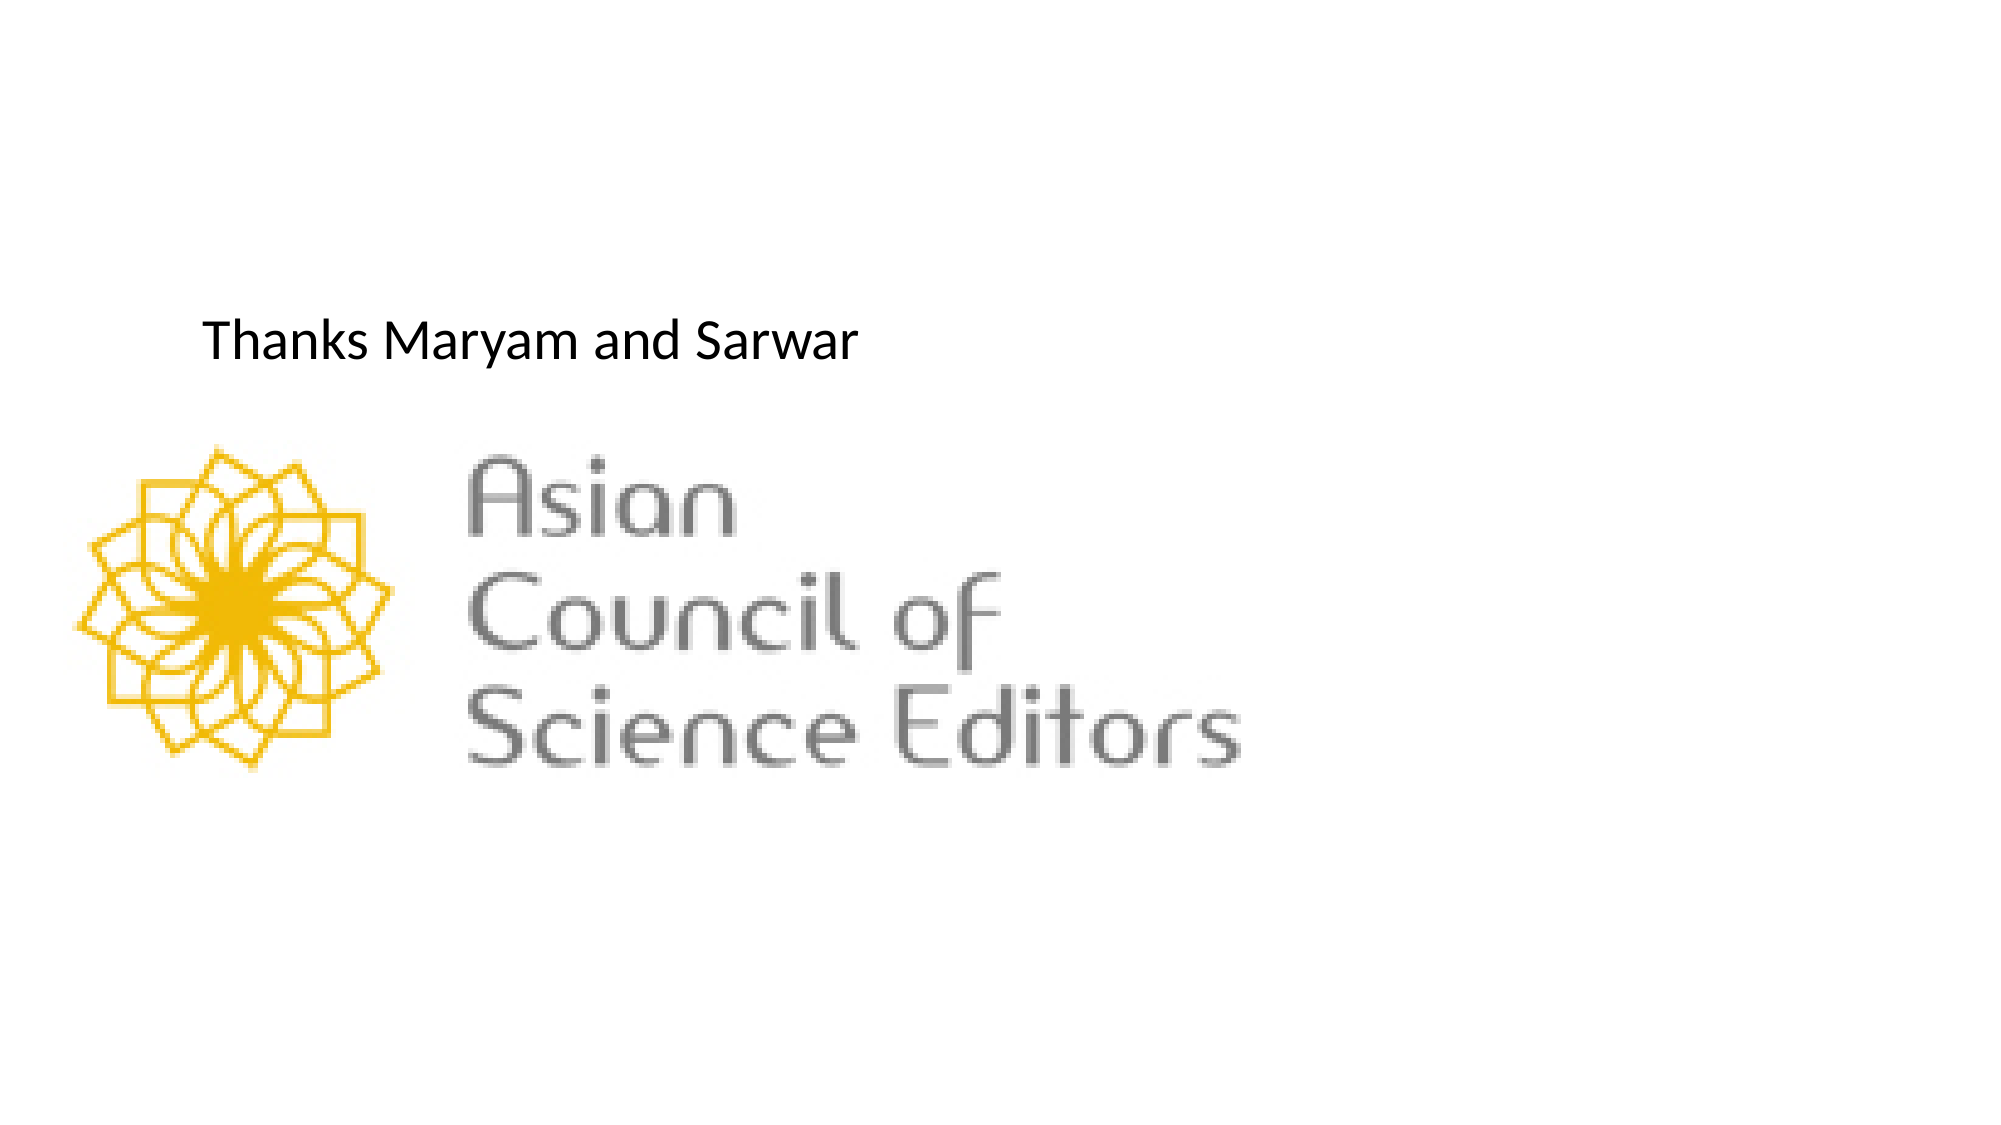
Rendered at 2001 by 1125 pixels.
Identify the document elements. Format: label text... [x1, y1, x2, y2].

picture [63, 439, 1261, 778]
text_box Thanks Maryam and Sarwar [187, 293, 876, 379]
